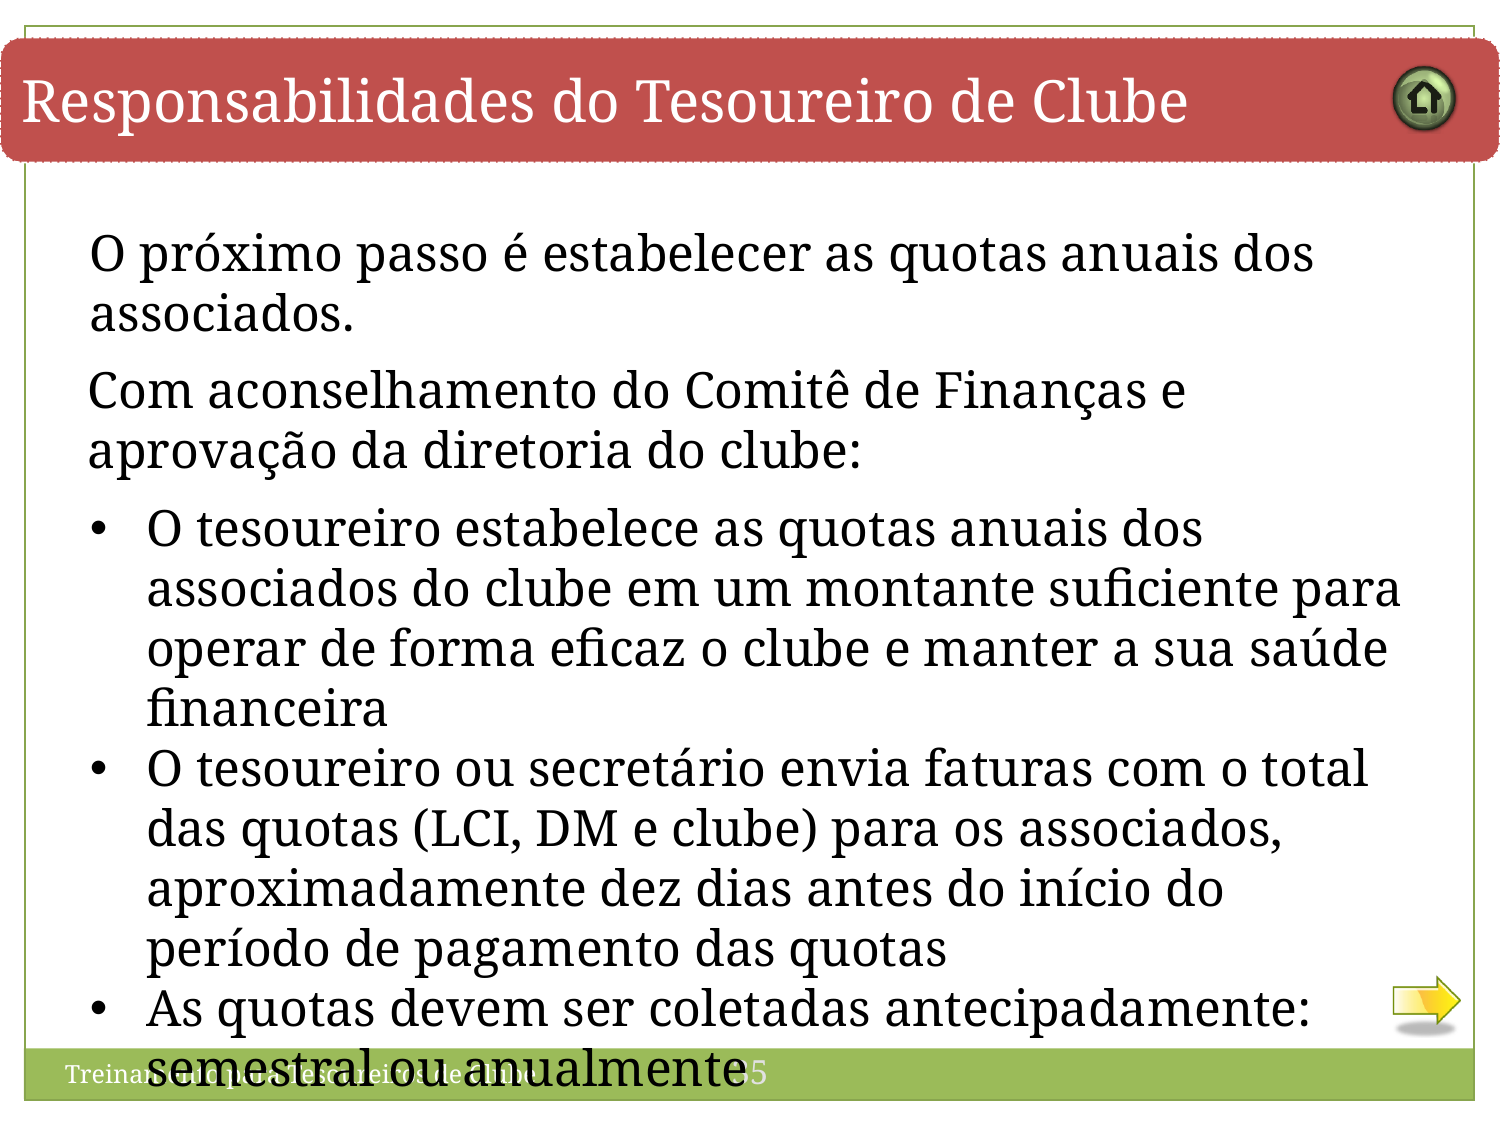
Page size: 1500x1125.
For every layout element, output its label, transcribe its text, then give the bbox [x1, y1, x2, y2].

text_box O próximo passo é estabelecer as quotas anuais dos associados. [74, 213, 1425, 349]
footer Treinamento para Tesoureiros de Clube [50, 1051, 638, 1112]
picture [1387, 62, 1460, 134]
picture [1387, 962, 1463, 1038]
text_box O tesoureiro estabelece as quotas anuais dos associados do clube em um montante suficiente para operar de forma eficaz o clube e manter a sua saúde financeira O tesoureiro ou secretário envia faturas com o total das quotas (LCI, DM e clube) para os associados, aproximadamente dez dias antes do início do período de pagamento das quotas As quotas devem ser coletadas antecipadamente: semestral ou anualmente [74, 489, 1425, 1105]
slide_number 35 [699, 1105, 800, 1110]
text_box Com aconselhamento do Comitê de Finanças e aprovação da diretoria do clube: [73, 351, 1423, 486]
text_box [0, 37, 1500, 163]
